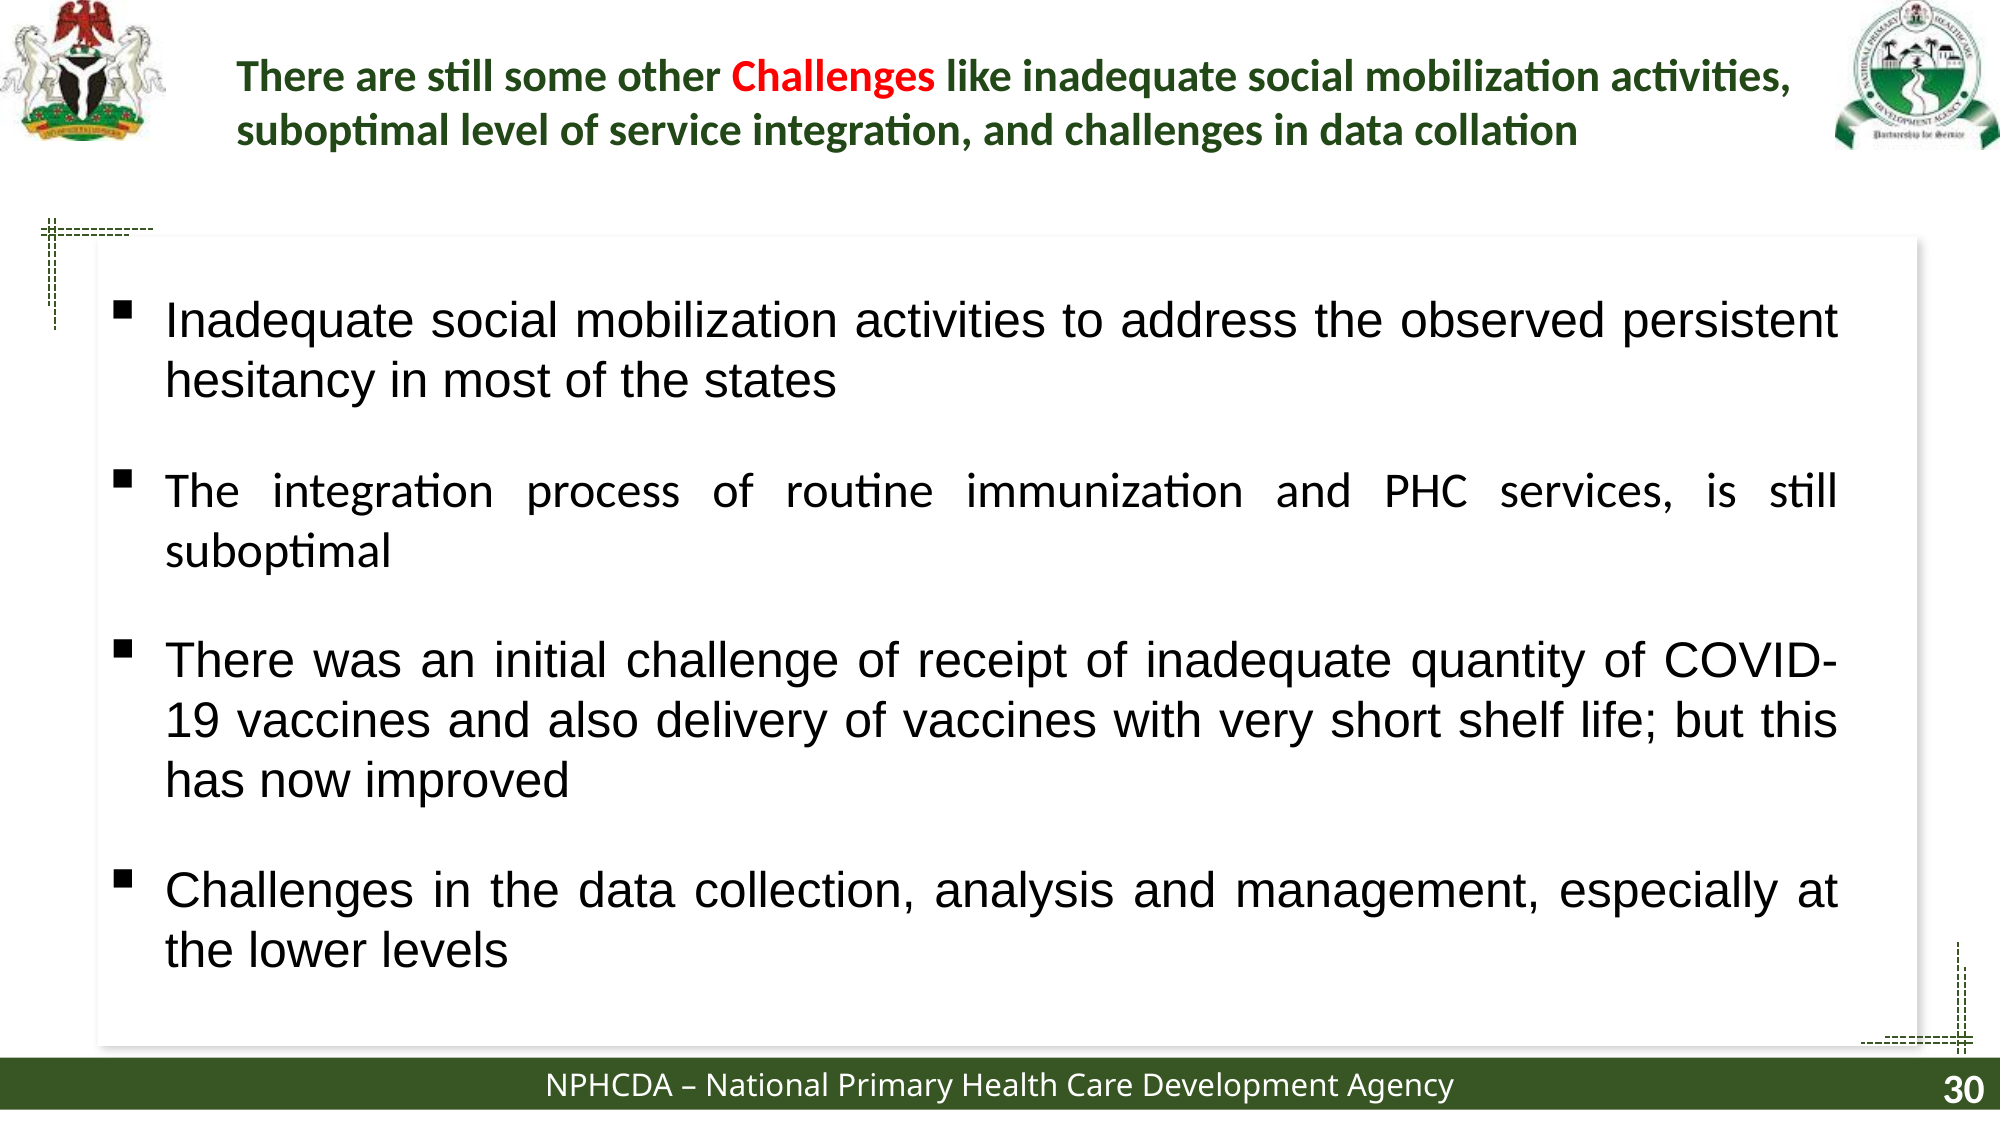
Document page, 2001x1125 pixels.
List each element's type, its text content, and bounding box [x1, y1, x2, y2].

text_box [1860, 942, 1973, 1055]
text_box There are still some other Challenges like inadequate social mobilization activities, suboptimal level of service integration, and challenges in data collation [222, 37, 1833, 163]
text_box Inadequate social mobilization activities to address the observed persistent hesitancy in most of the states The integration process of routine immunization and PHC services, is still suboptimal There was an initial challenge of receipt of inadequate quantity of COVID-19 vaccines and also delivery of vaccines with very short shelf life; but this has now improved Challenges in the data collection, analysis and management, especially at the lower levels [93, 279, 1855, 985]
slide_number 30 [1550, 1056, 2000, 1117]
text_box [97, 236, 1918, 1046]
picture [1835, 0, 2000, 150]
picture [0, 0, 166, 141]
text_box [41, 218, 154, 331]
